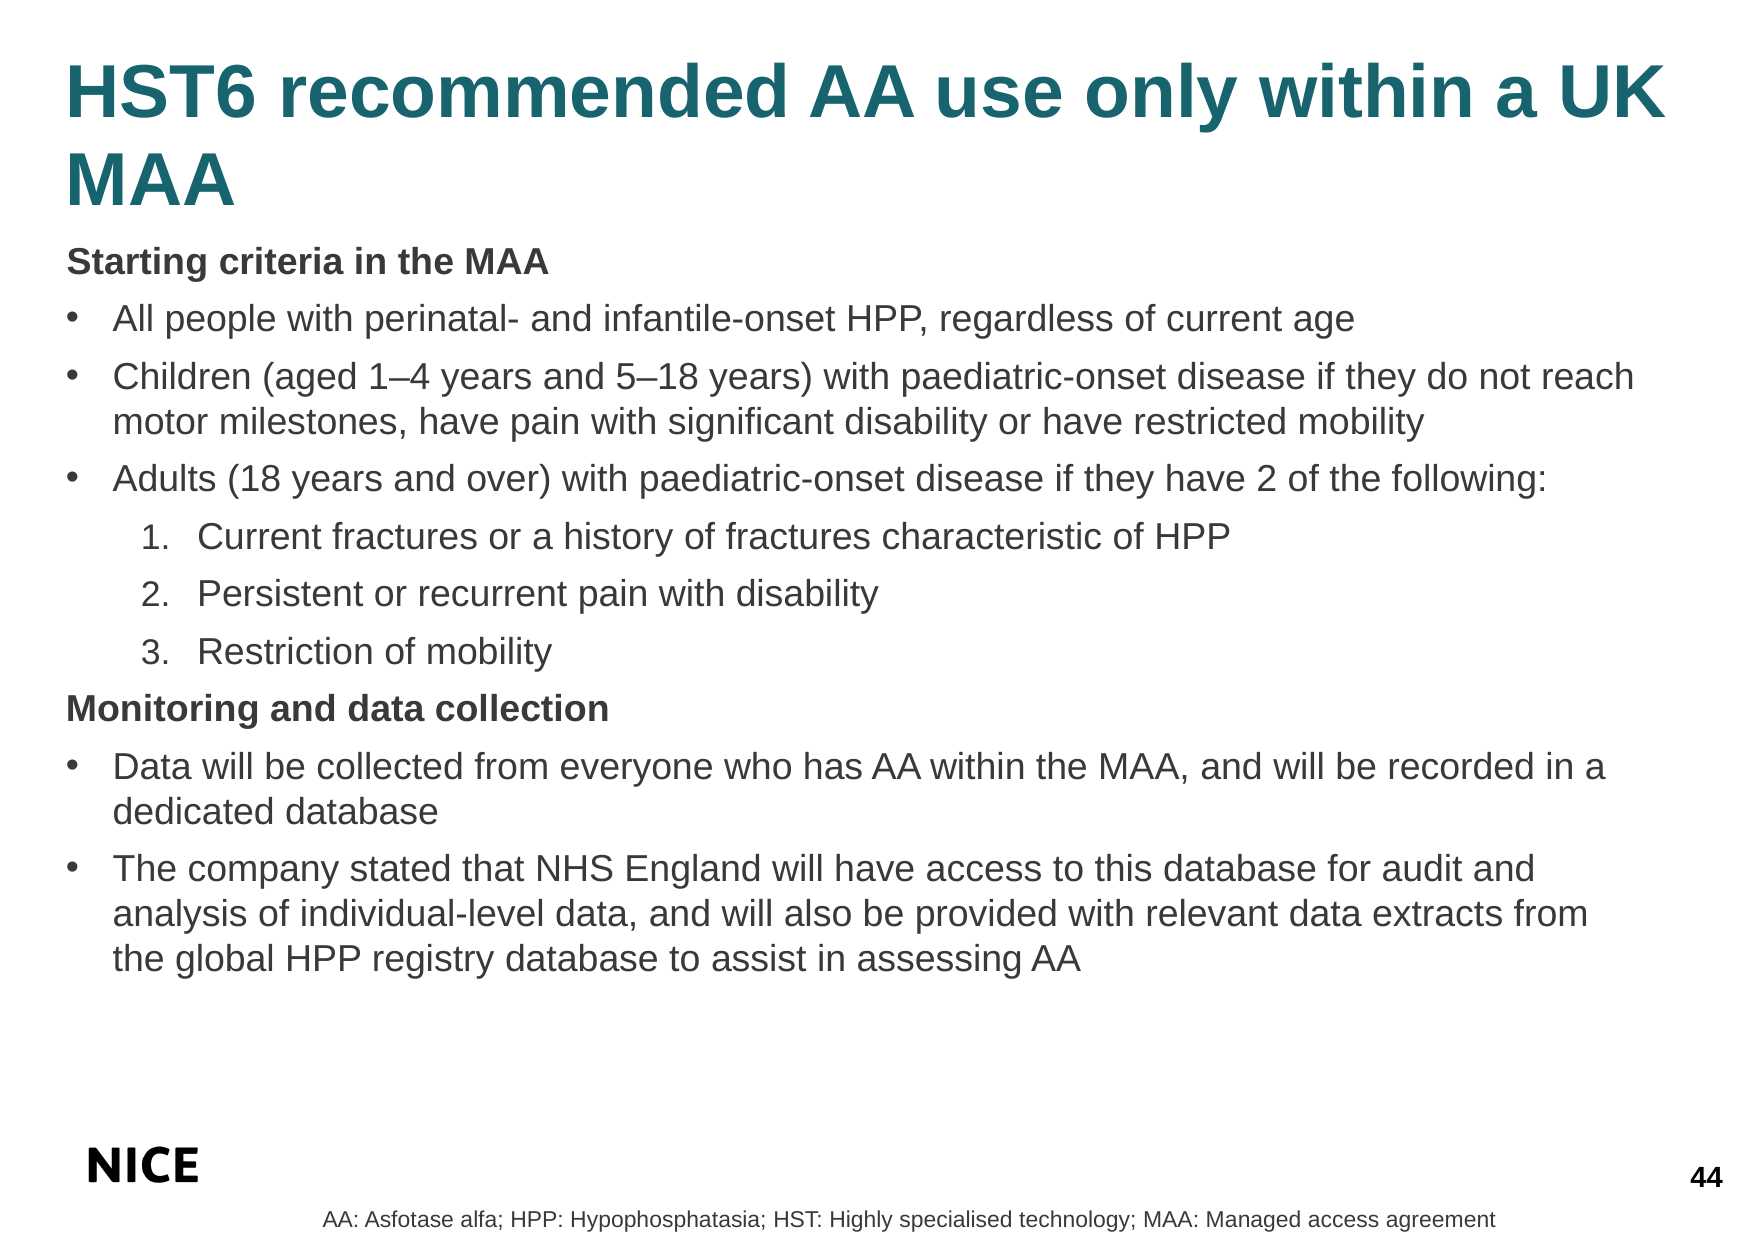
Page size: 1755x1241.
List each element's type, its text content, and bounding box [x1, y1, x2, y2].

picture [88, 1146, 198, 1183]
text_box 44 [1665, 1138, 1748, 1193]
text_box AA: Asfotase alfa; HPP: Hypophosphatasia; HST: Highly specialised technology; MAA: Managed access agreement [224, 1196, 1595, 1239]
text_box Starting criteria in the MAA All people with perinatal- and infantile-onset HPP, regardless of current age Children (aged 1–4 years and 5–18 years) with paediatric-onset disease if they do not reach motor milestones, have pain with significant disability or have restricted mobility Adults (18 years and over) with paediatric-onset disease if they have 2 of the following: Current fractures or a history of fractures characteristic of HPP Persistent or recurrent pain with disability Restriction of mobility Monitoring and data collection Data will be collected from everyone who has AA within the MAA, and will be recorded in a dedicated database The company stated that NHS England will have access to this database for audit and analysis of individual-level data, and will also be provided with relevant data extracts from the global HPP registry database to assist in assessing AA [51, 229, 1666, 1123]
text_box HST6 recommended AA use only within a UK MAA [51, 37, 1736, 230]
